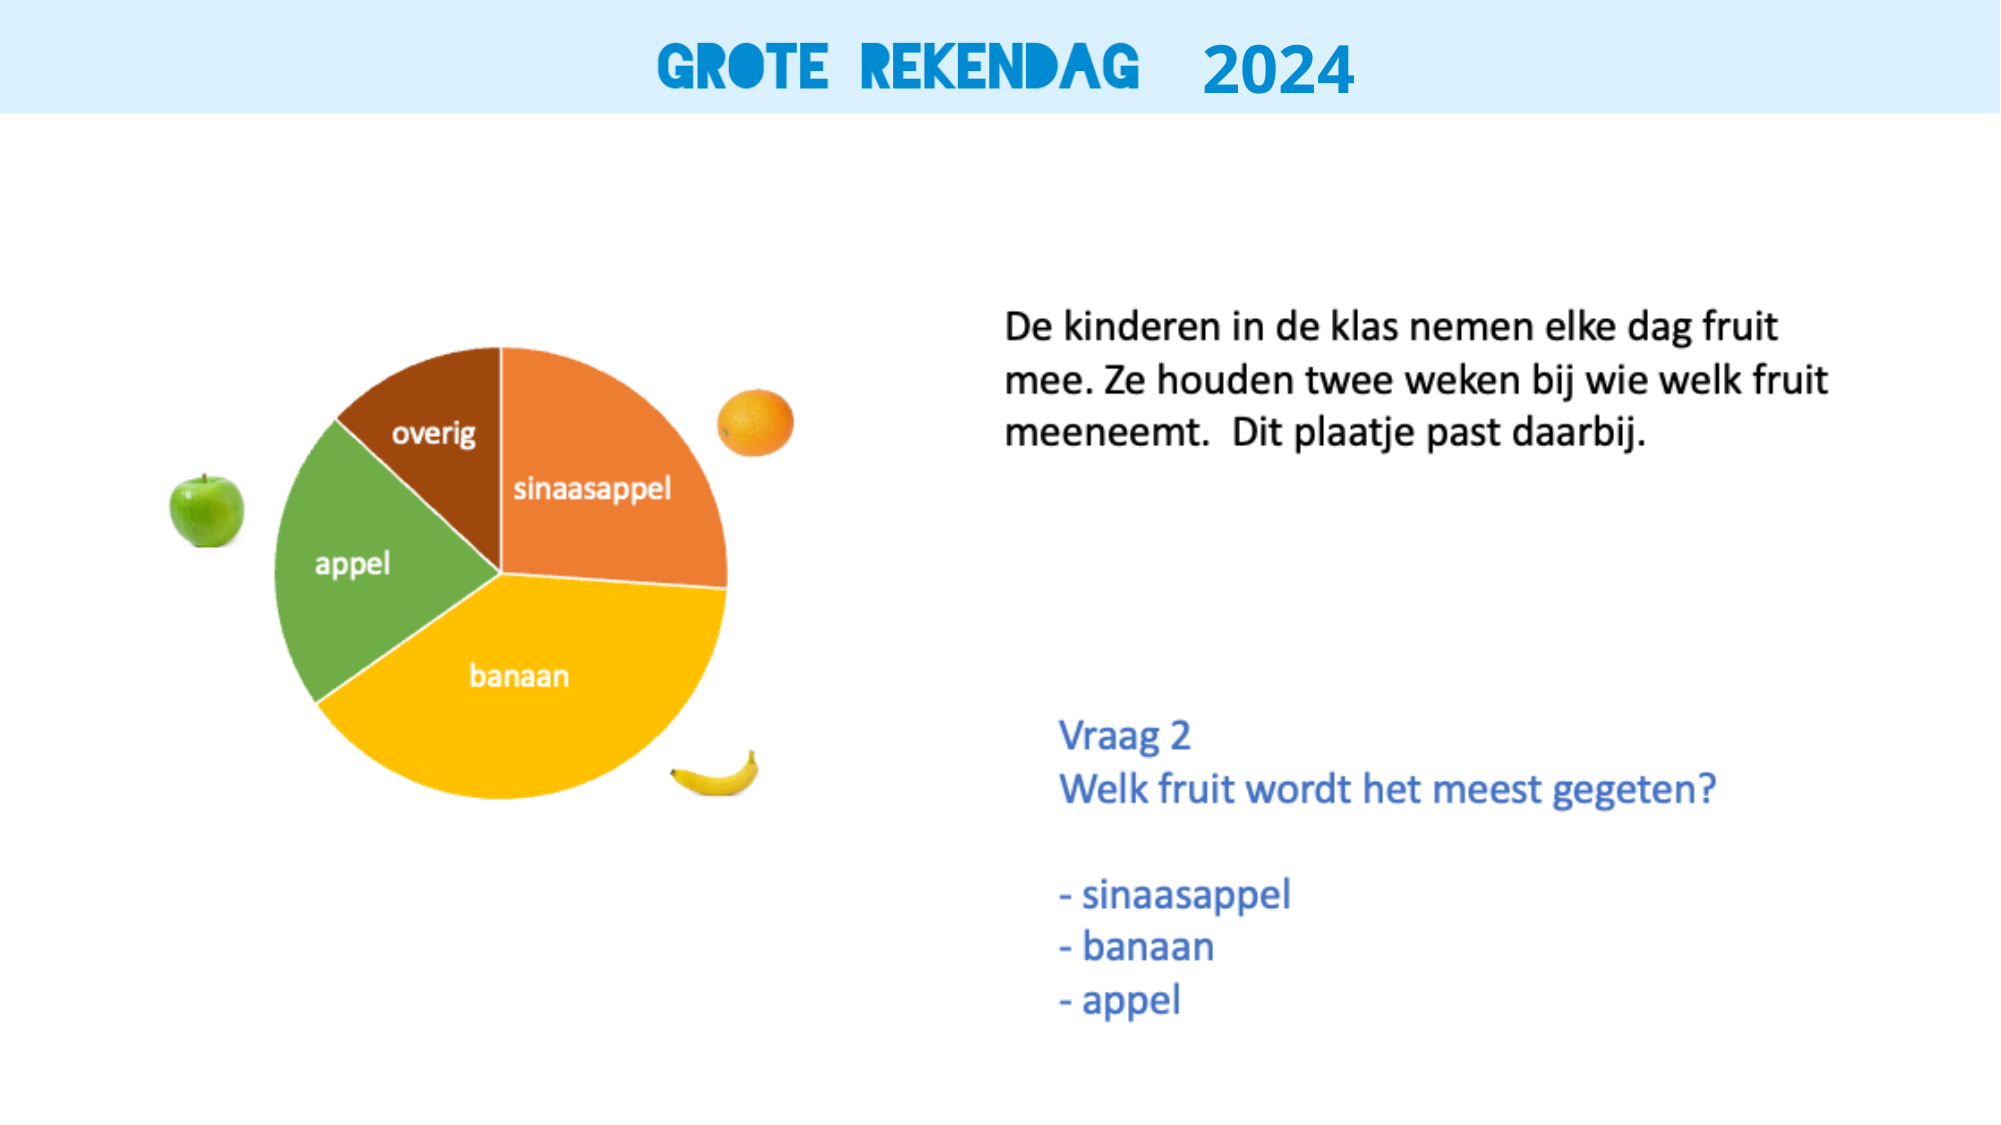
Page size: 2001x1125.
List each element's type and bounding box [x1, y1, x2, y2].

picture [148, 219, 1852, 1125]
picture [515, 0, 1281, 107]
